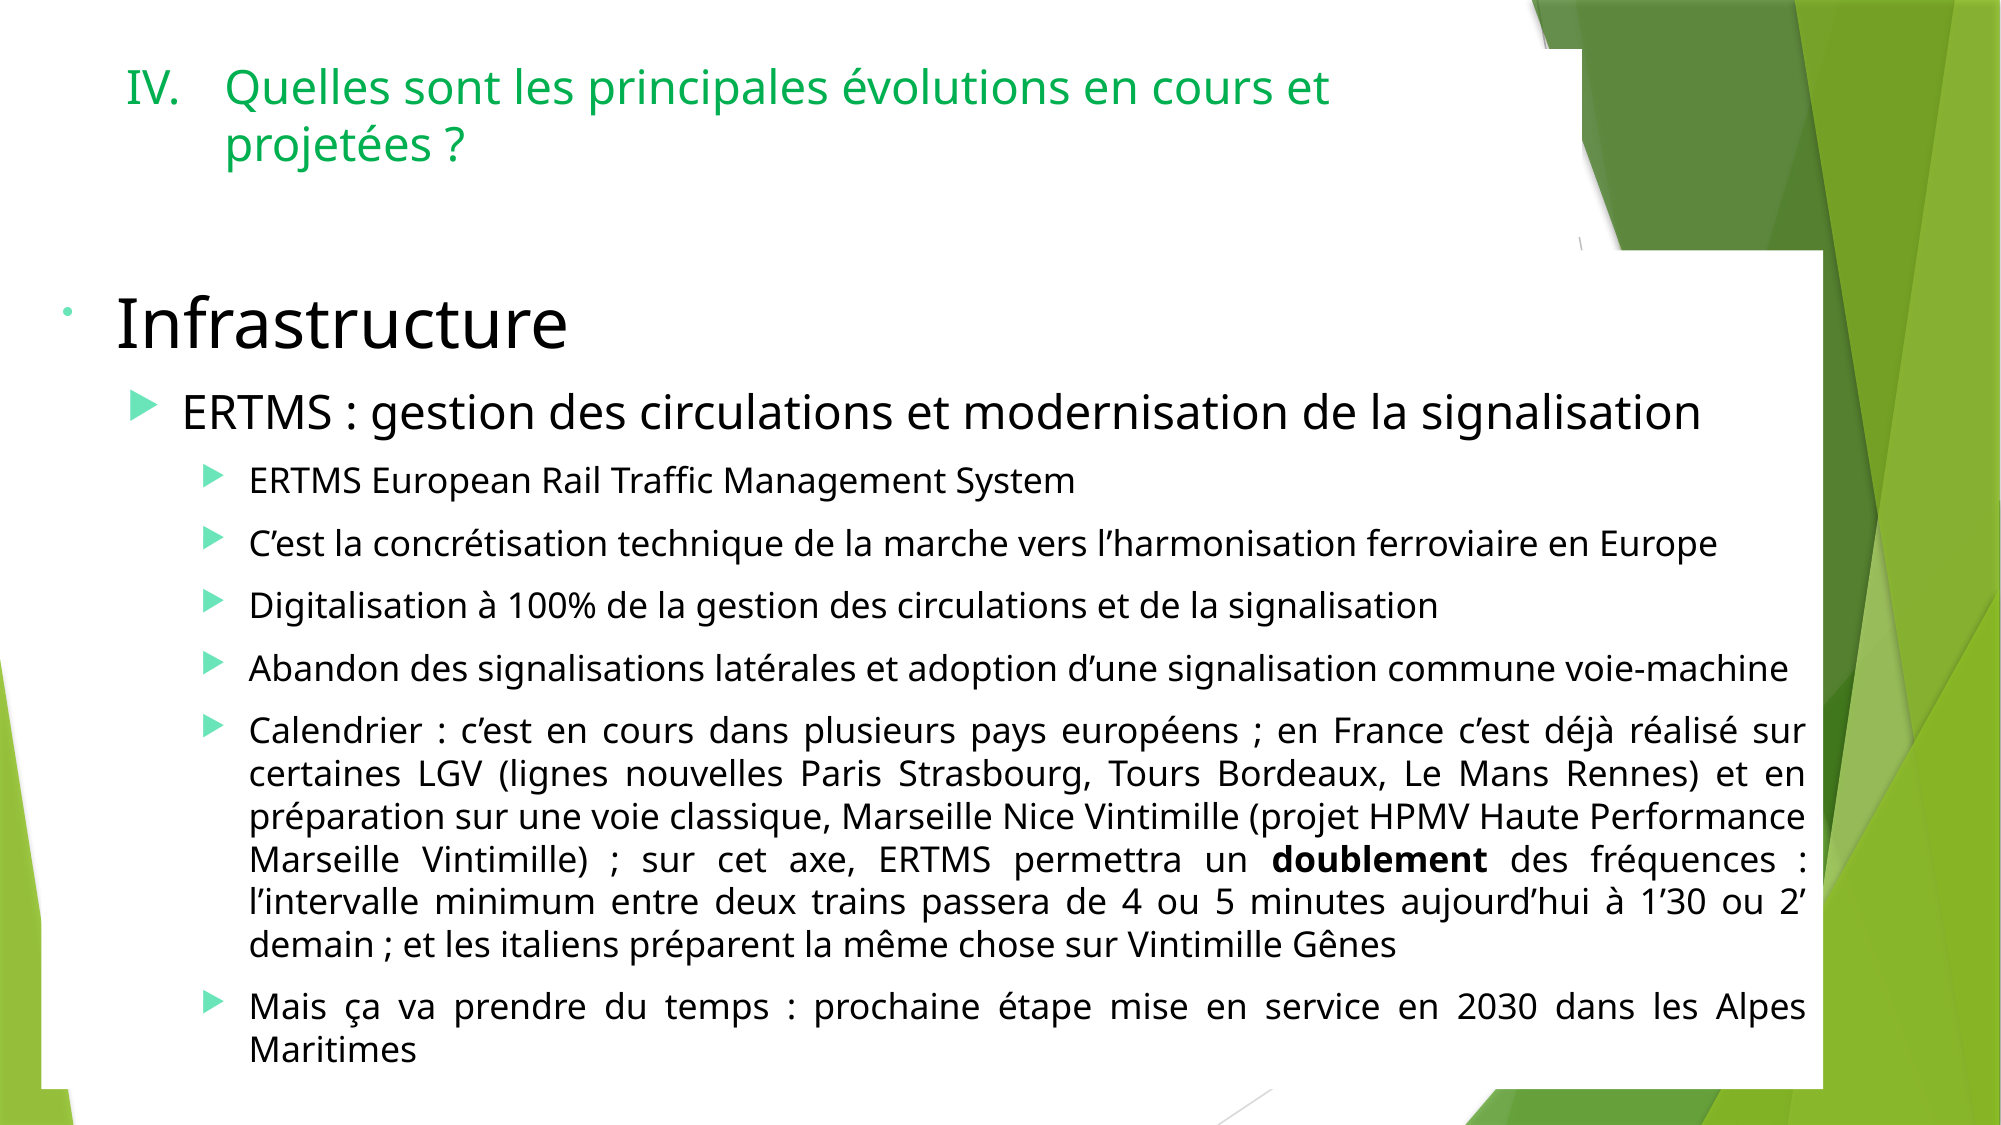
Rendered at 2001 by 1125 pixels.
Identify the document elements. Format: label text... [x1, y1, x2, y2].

list Infrastructure ERTMS : gestion des circulations et modernisation de la signalisation ERTMS European Rail Traffic Management System C’est la concrétisation technique de la marche vers l’harmonisation ferroviaire en Europe Digitalisation à 100% de la gestion des circulations et de la signalisation Abandon des signalisations latérales et adoption d’une signalisation commune voie-machine Calendrier : c’est en cours dans plusieurs pays européens ; en France c’est déjà réalisé sur certaines LGV (lignes nouvelles Paris Strasbourg, Tours Bordeaux, Le Mans Rennes) et en préparation sur une voie classique, Marseille Nice Vintimille (projet HPMV Haute Performance Marseille Vintimille) ; sur cet axe, ERTMS permettra un doublement des fréquences : l’intervalle minimum entre deux trains passera de 4 ou 5 minutes aujourd’hui à 1’30 ou 2’ demain ; et les italiens préparent la même chose sur Vintimille Gênes Mais ça va prendre du temps : prochaine étape mise en service en 2030 dans les Alpes Maritimes [41, 250, 1824, 1090]
title Quelles sont les principales évolutions en cours et projetées ? [111, 49, 1582, 237]
